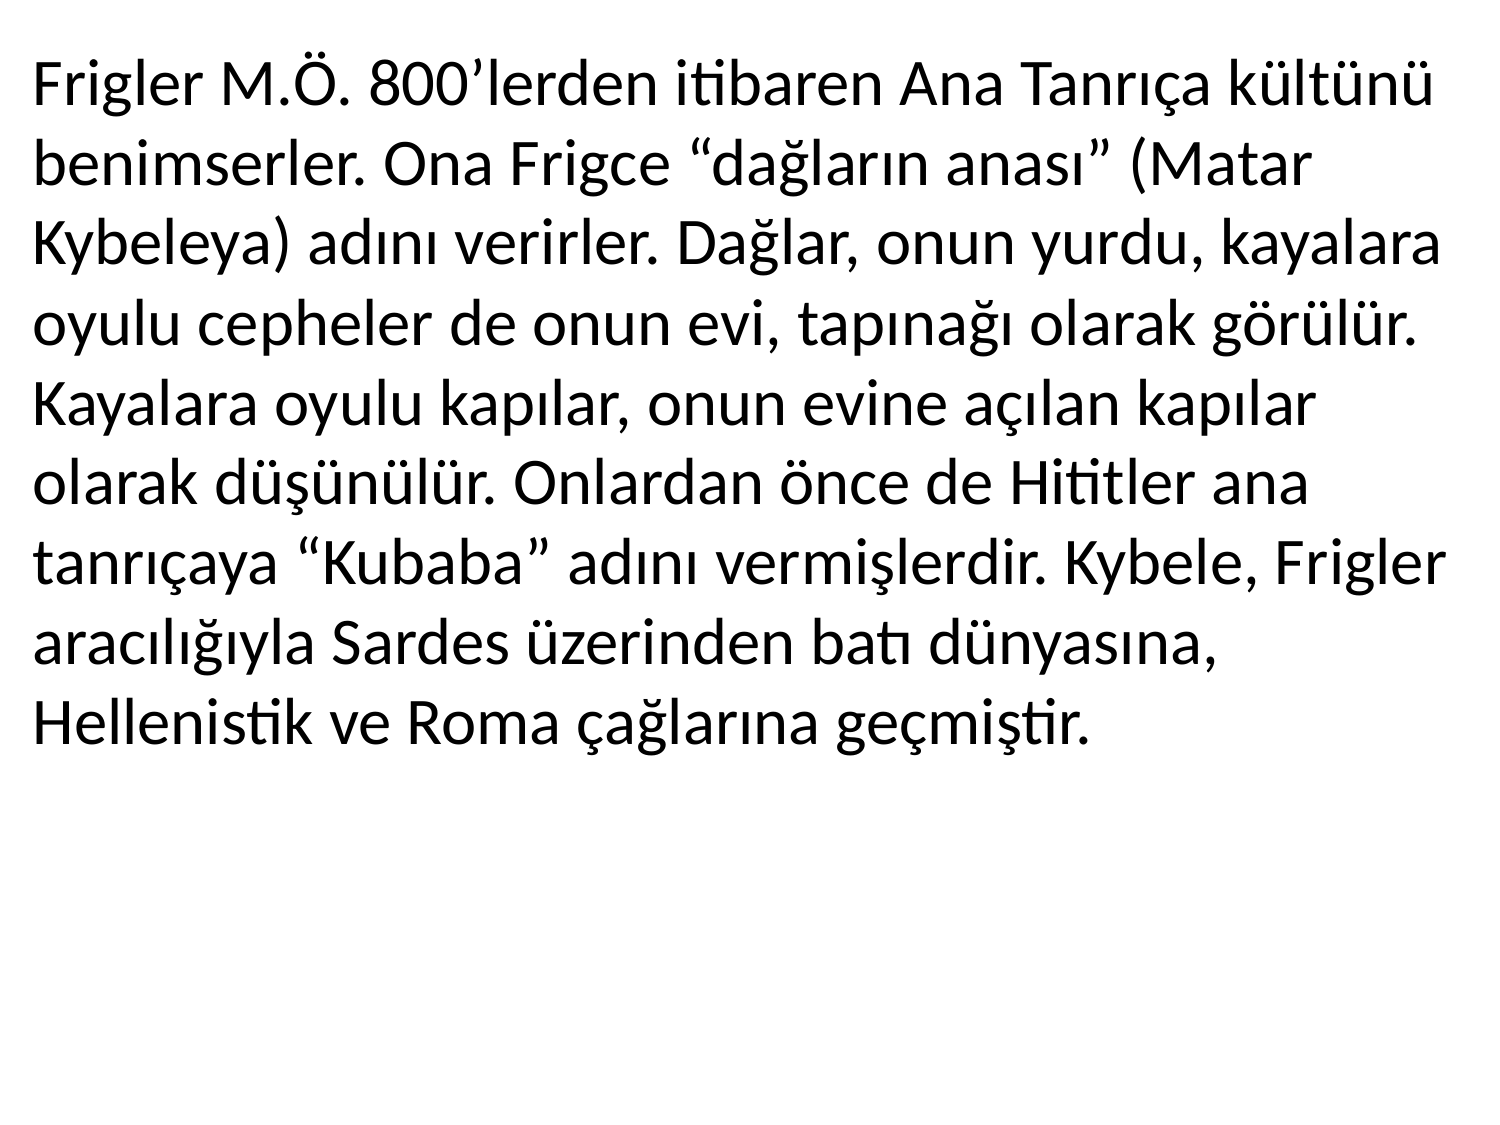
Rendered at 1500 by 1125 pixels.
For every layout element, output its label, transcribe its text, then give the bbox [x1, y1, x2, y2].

list Frigler M.Ö. 800’lerden itibaren Ana Tanrıça kültünü benimserler. Ona Frigce “dağların anası” (Matar Kybeleya) adını verirler. Dağlar, onun yurdu, kayalara oyulu cepheler de onun evi, tapınağı olarak görülür. Kayalara oyulu kapılar, onun evine açılan kapılar olarak düşünülür. Onlardan önce de Hititler ana tanrıçaya “Kubaba” adını vermişlerdir. Kybele, Frigler aracılığıyla Sardes üzerinden batı dünyasına, Hellenistik ve Roma çağlarına geçmiştir. [17, 30, 1483, 1100]
